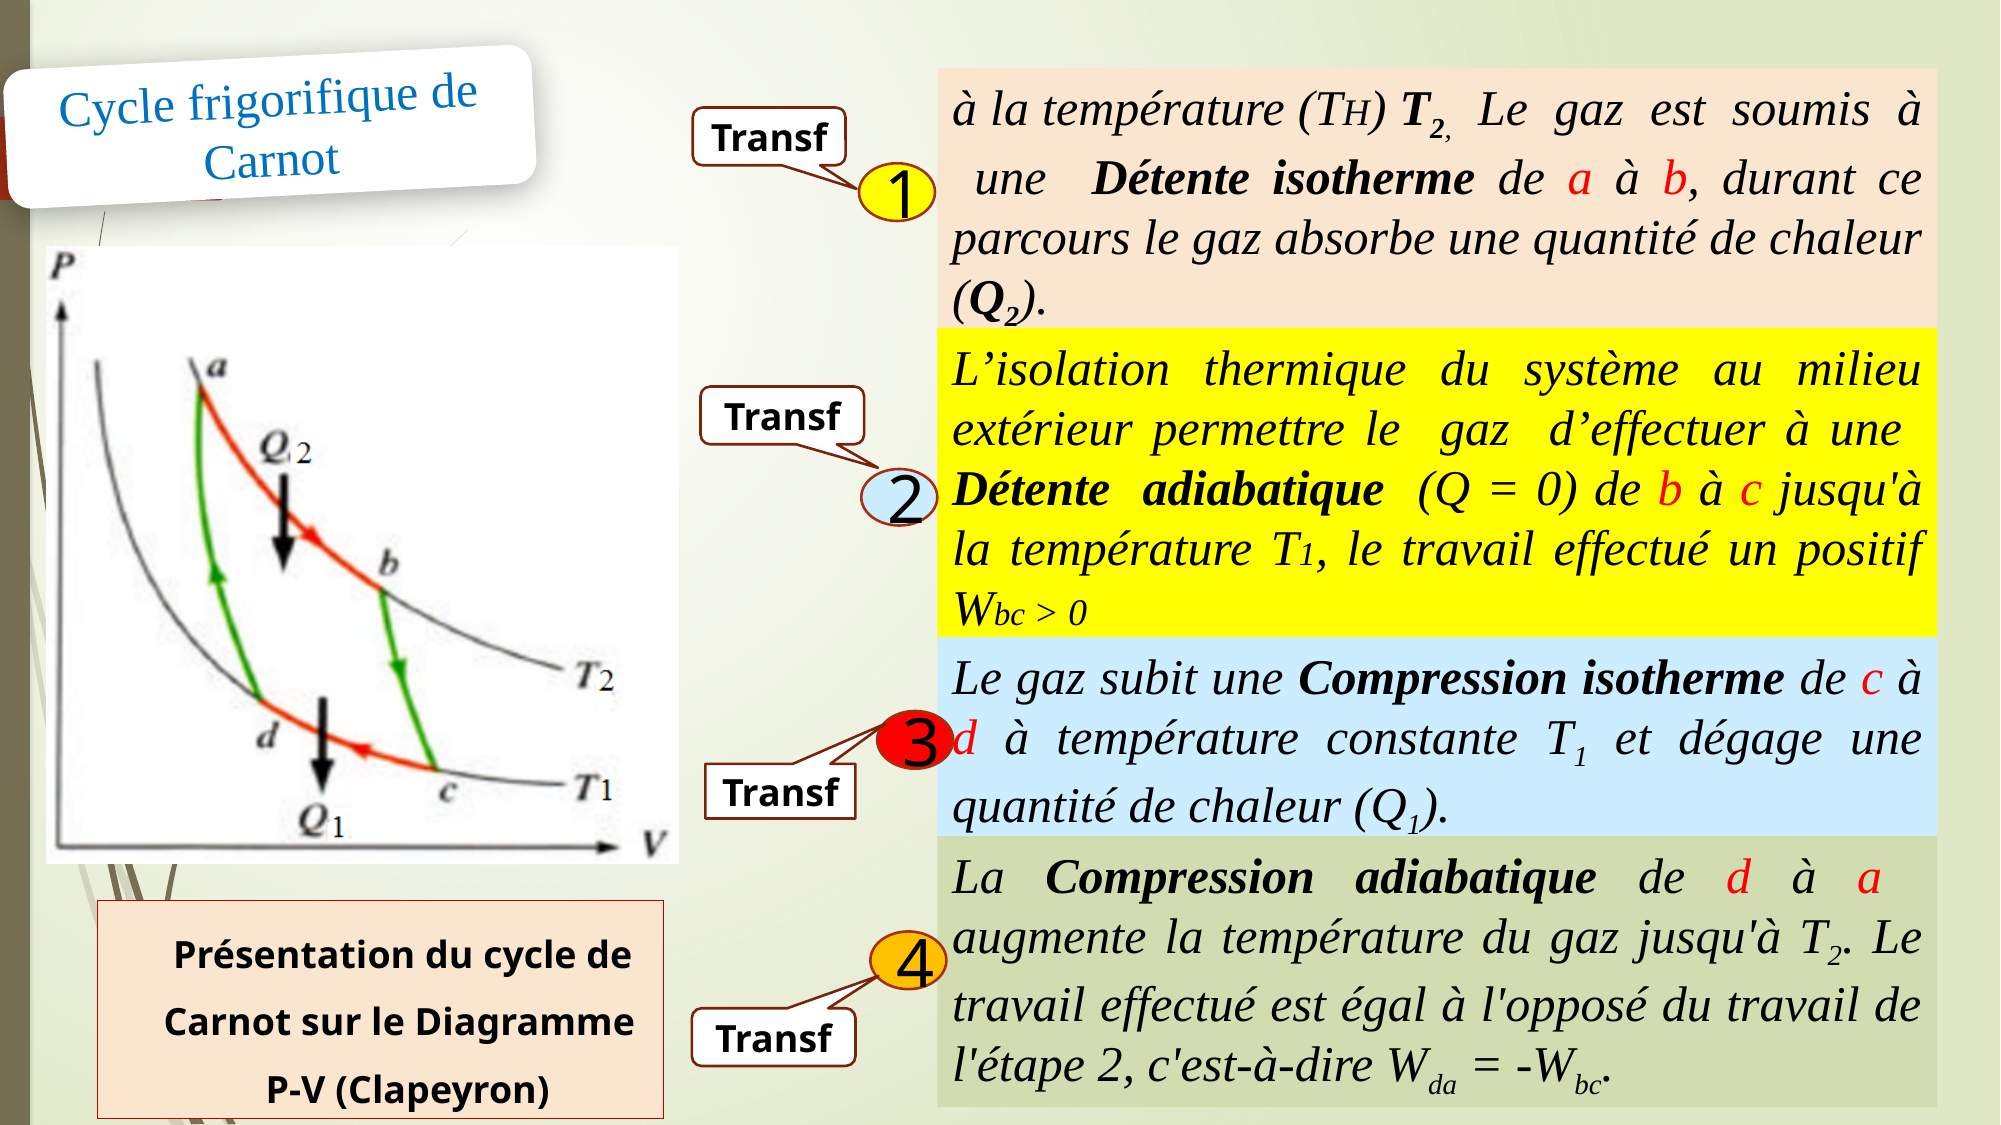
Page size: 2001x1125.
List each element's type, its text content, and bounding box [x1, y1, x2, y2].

text_box à la température (TH) T2, Le gaz est soumis à une Détente isotherme de a à b, durant ce parcours le gaz absorbe une quantité de chaleur (Q2). [937, 68, 1938, 327]
text_box Transf [699, 385, 880, 470]
text_box La Compression adiabatique de d à a augmente la température du gaz jusqu'à T2. Le travail effectué est égal à l'opposé du travail de l'étape 2, c'est-à-dire Wda = -Wbc. [937, 835, 1938, 1108]
text_box Transf [691, 106, 858, 191]
picture [46, 246, 679, 864]
text_box L’isolation thermique du système au milieu extérieur permettre le gaz d’effectuer à une Détente adiabatique (Q = 0) de b à c jusqu'à la température T1, le travail effectué un positif Wbc > 0 [937, 327, 1938, 636]
text_box Cycle frigorifique de Carnot [2, 43, 538, 210]
text_box 4 [869, 930, 948, 991]
text_box 3 [875, 709, 955, 771]
text_box Transf [690, 974, 880, 1068]
text_box Présentation du cycle de Carnot sur le Diagramme P-V (Clapeyron) [97, 900, 664, 1119]
text_box Le gaz subit une Compression isotherme de c à d à température constante T1 et dégage une quantité de chaleur (Q1). [937, 636, 1938, 835]
text_box Transf [704, 722, 887, 820]
text_box 2 [859, 467, 939, 527]
text_box 1 [857, 161, 937, 223]
